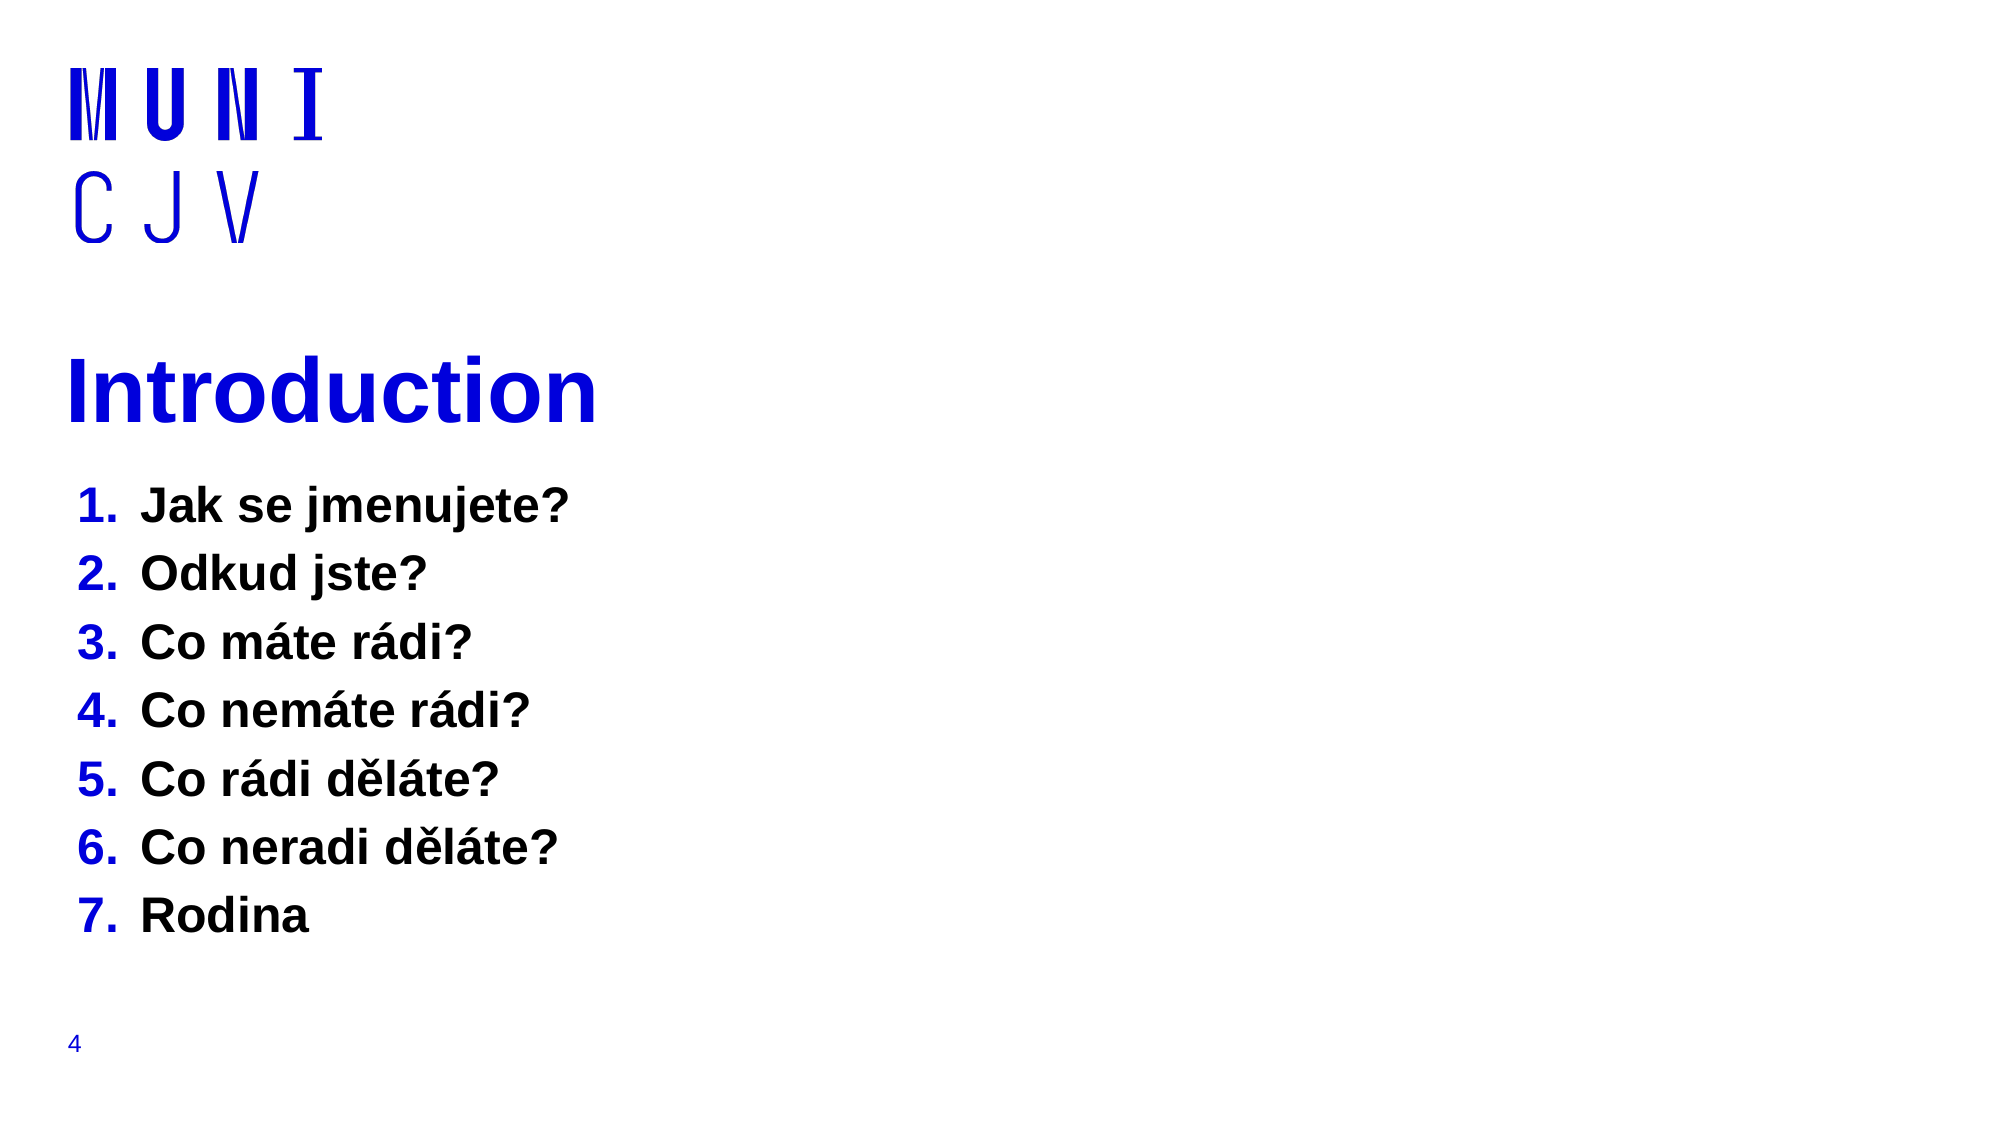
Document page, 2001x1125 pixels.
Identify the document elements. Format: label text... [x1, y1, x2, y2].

slide_number 4 [67, 1021, 110, 1063]
title Introduction [65, 331, 1930, 463]
picture [67, 68, 322, 243]
subtitle Jak se jmenujete? Odkud jste? Co máte rádi? Co nemáte rádi? Co rádi děláte? Co neradi děláte? Rodina [65, 463, 1930, 949]
